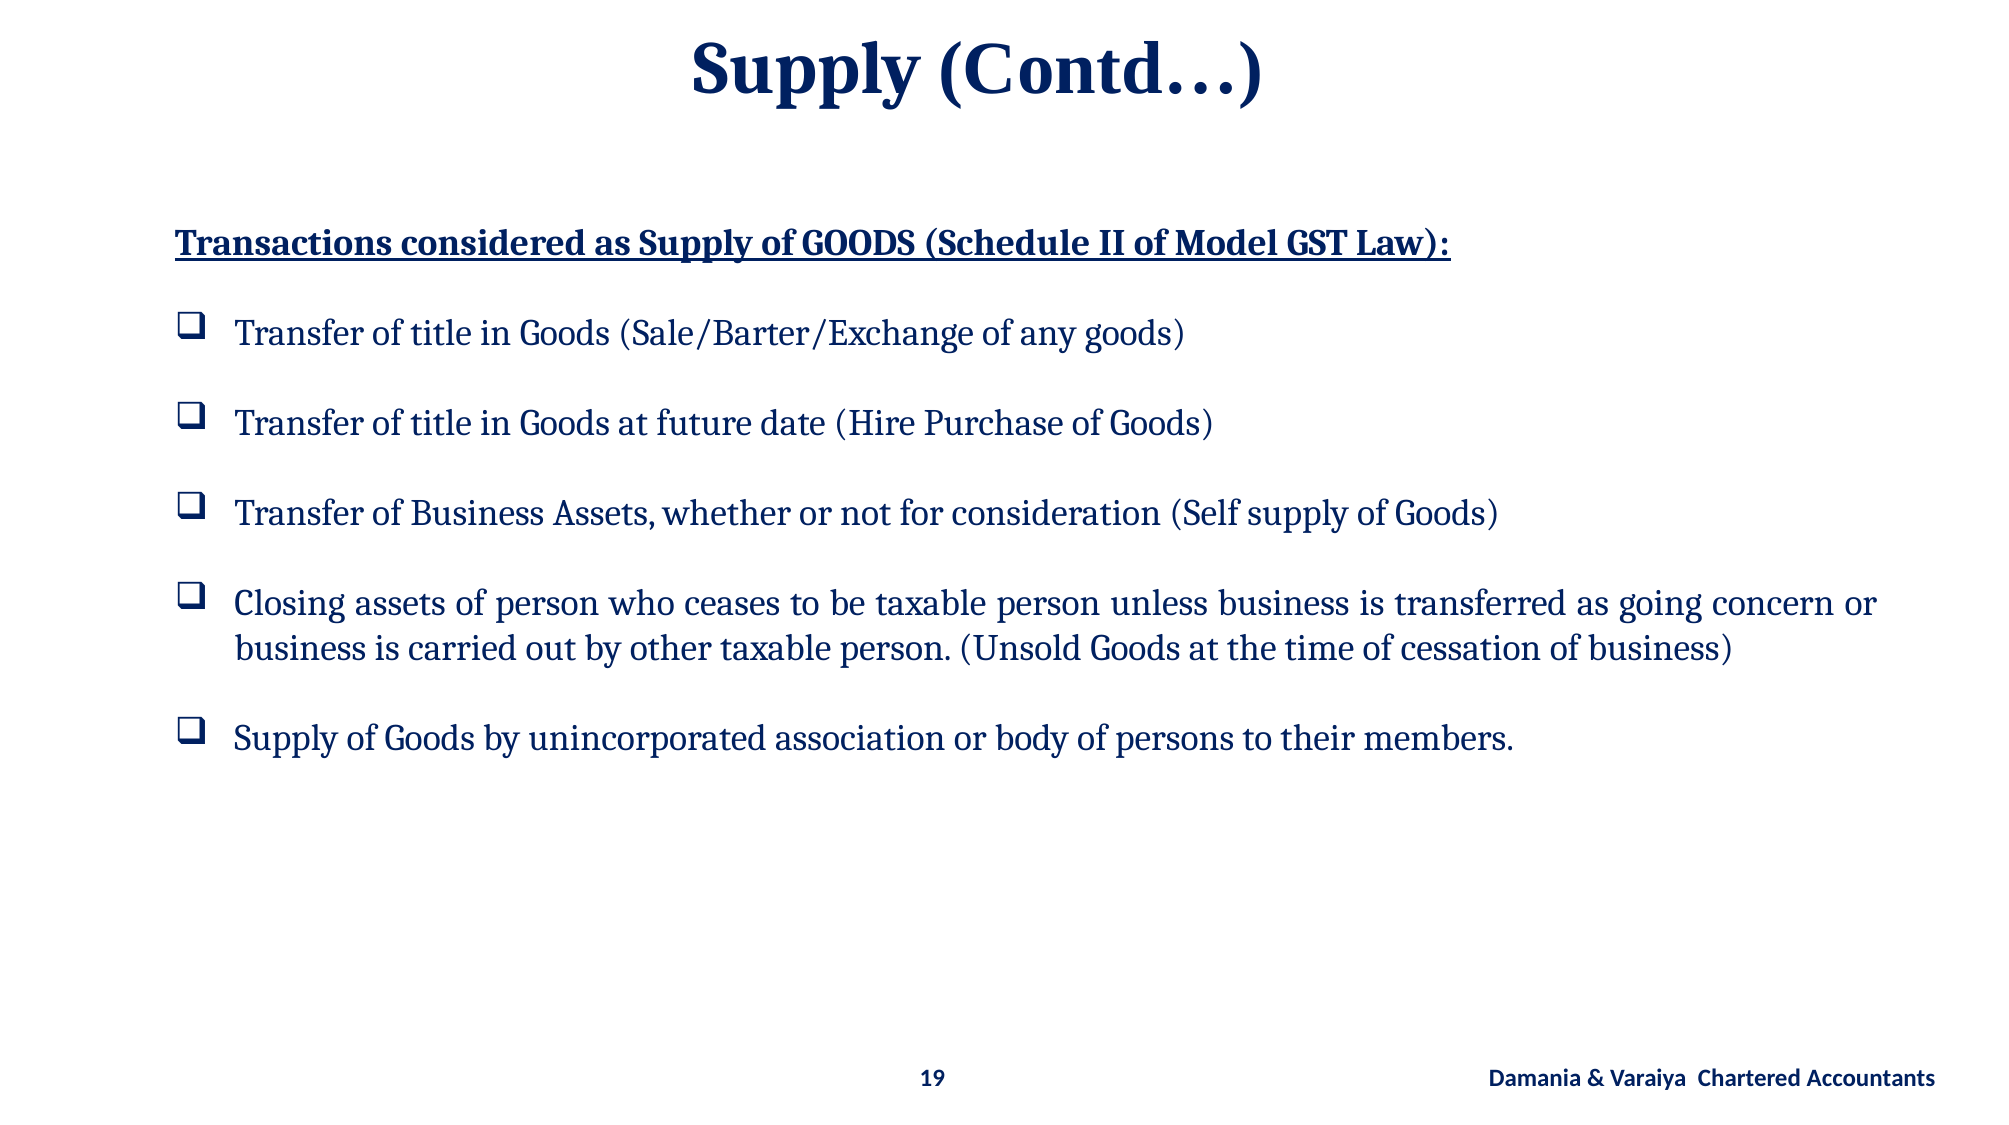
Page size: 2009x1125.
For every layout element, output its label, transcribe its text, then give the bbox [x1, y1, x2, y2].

text_box Supply (Contd…) [55, 11, 1895, 116]
text_box Transactions considered as Supply of GOODS (Schedule II of Model GST Law): Transfer of title in Goods (Sale/Barter/Exchange of any goods) Transfer of title in Goods at future date (Hire Purchase of Goods) Transfer of Business Assets, whether or not for consideration (Self supply of Goods) Closing assets of person who ceases to be taxable person unless business is transferred as going concern or business is carried out by other taxable person. (Unsold Goods at the time of cessation of business) Supply of Goods by unincorporated association or body of persons to their members. [160, 210, 1895, 766]
text_box 19 Damania & Varaiya Chartered Accountants [652, 1054, 1954, 1125]
